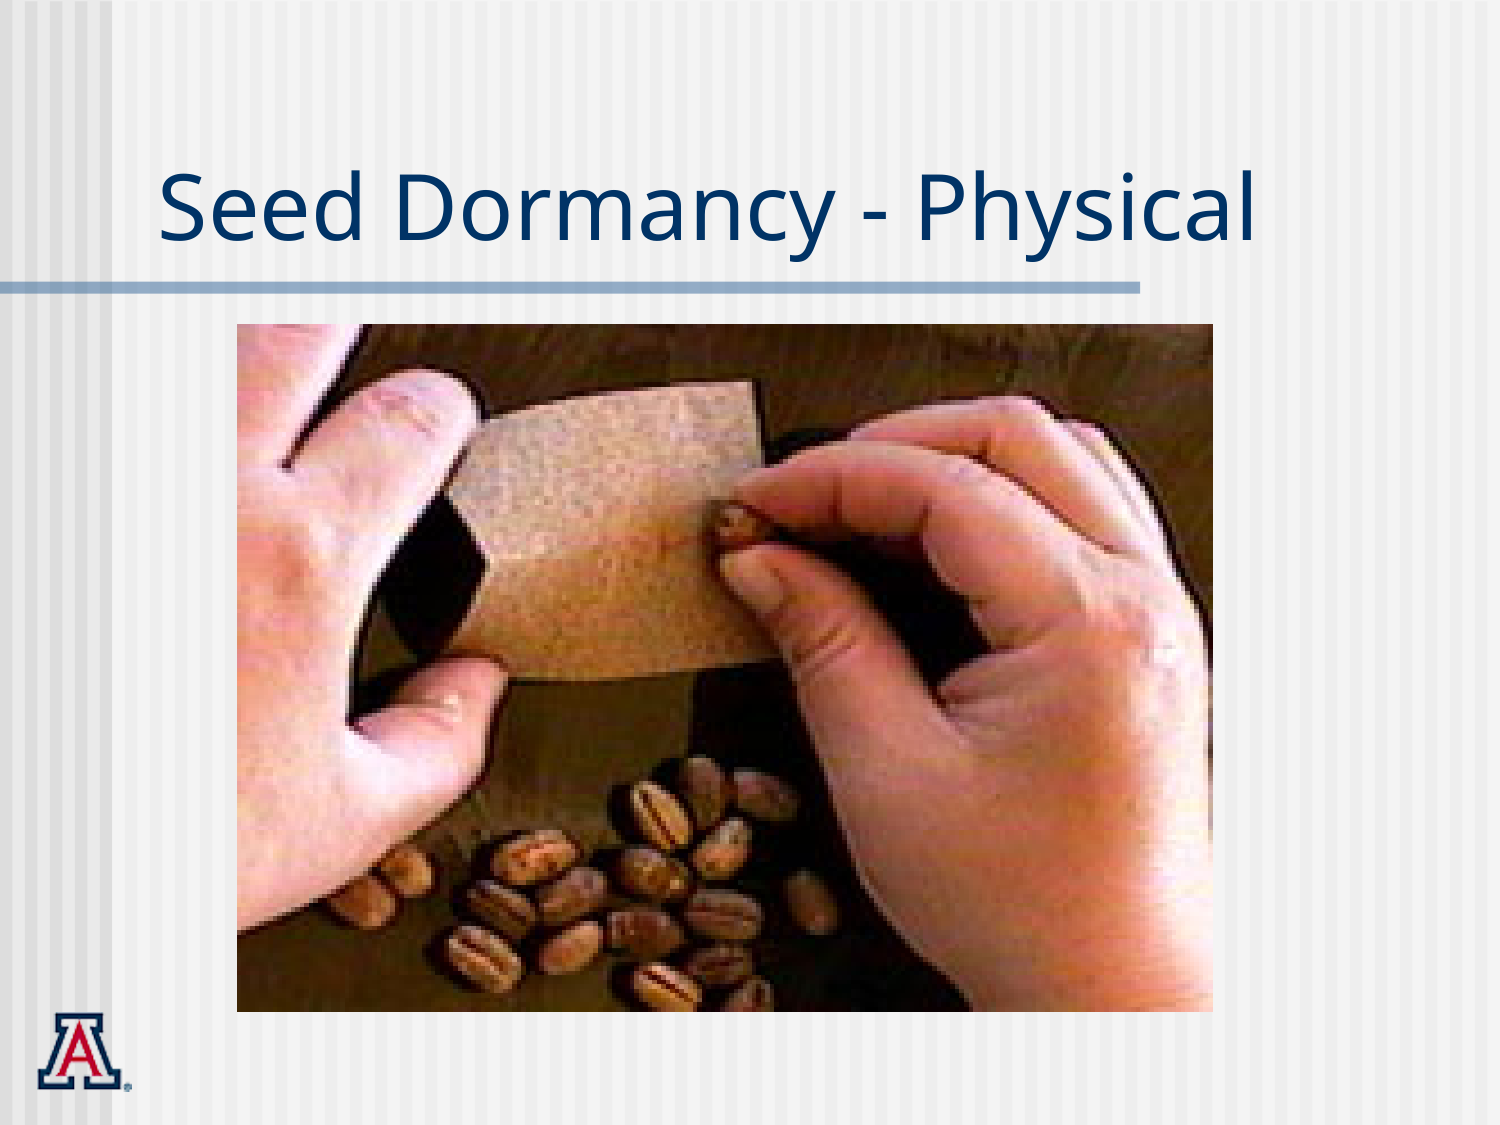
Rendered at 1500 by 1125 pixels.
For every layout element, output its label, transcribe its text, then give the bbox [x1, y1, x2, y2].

picture [237, 324, 1213, 1012]
picture [37, 1012, 132, 1092]
title Seed Dormancy - Physical [142, 141, 1483, 267]
